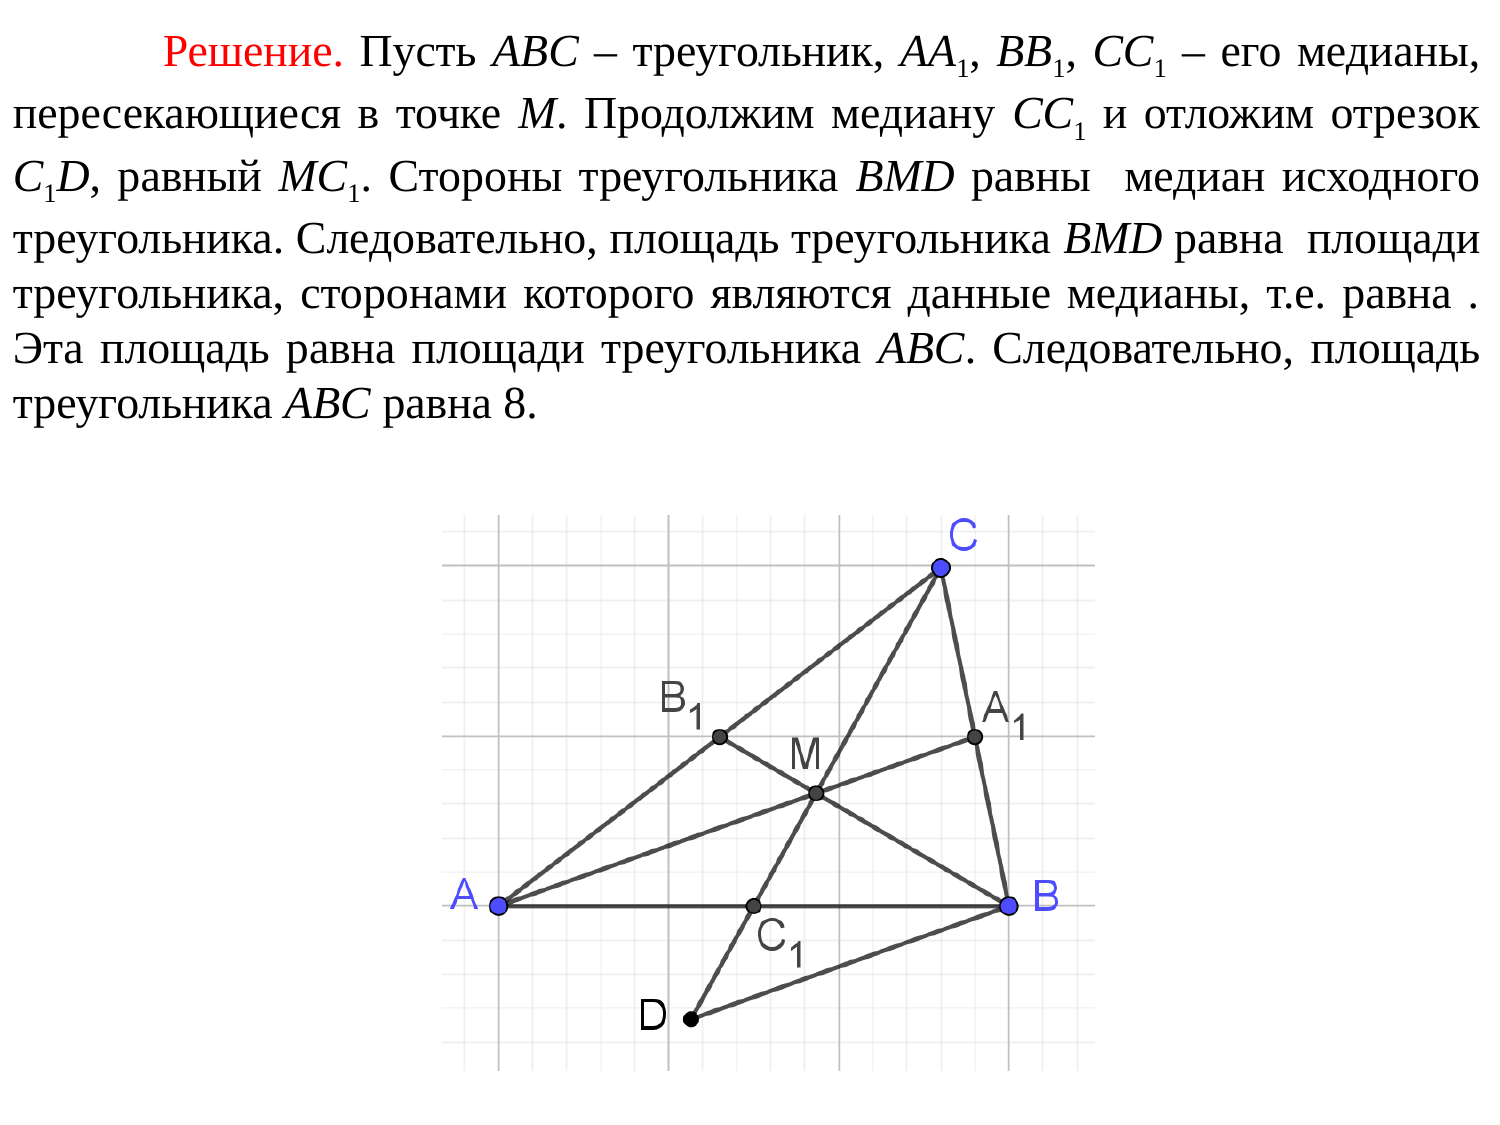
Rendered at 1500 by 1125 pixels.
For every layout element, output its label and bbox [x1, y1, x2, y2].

picture [442, 514, 1095, 1071]
